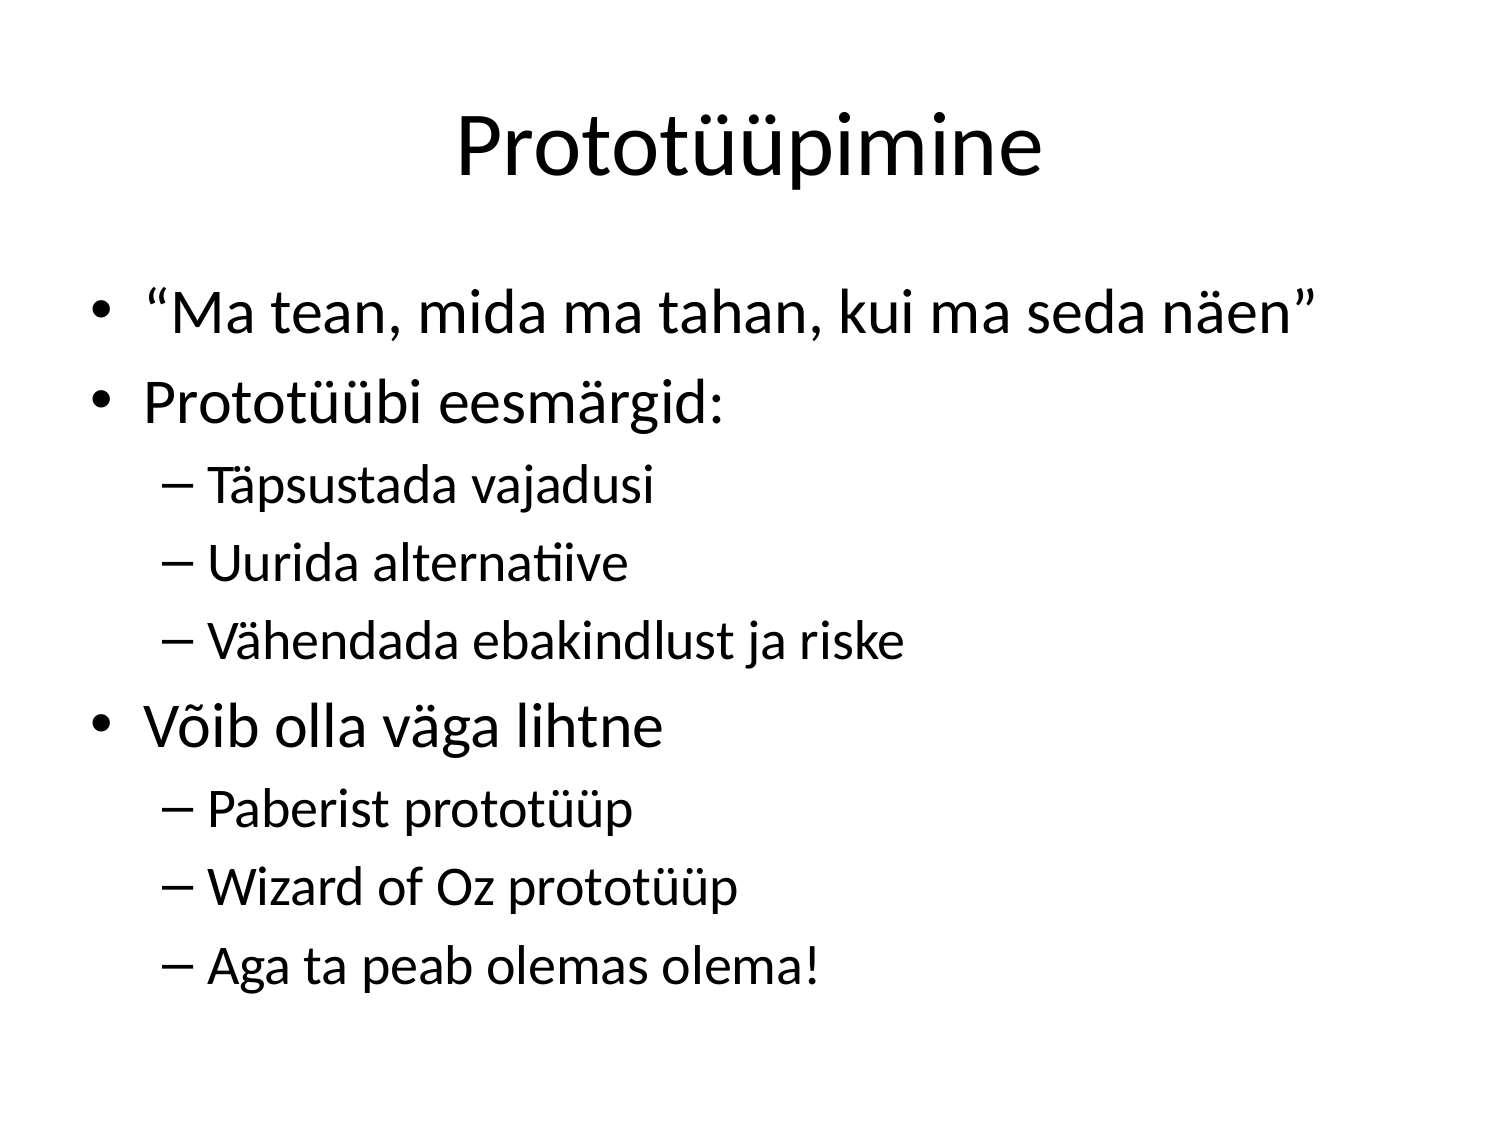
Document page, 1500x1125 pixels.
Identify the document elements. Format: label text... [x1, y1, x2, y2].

title Prototüüpimine [75, 45, 1425, 233]
list “Ma tean, mida ma tahan, kui ma seda näen” Prototüübi eesmärgid: Täpsustada vajadusi Uurida alternatiive Vähendada ebakindlust ja riske Võib olla väga lihtne Paberist prototüüp Wizard of Oz prototüüp Aga ta peab olemas olema! [75, 262, 1425, 1005]
